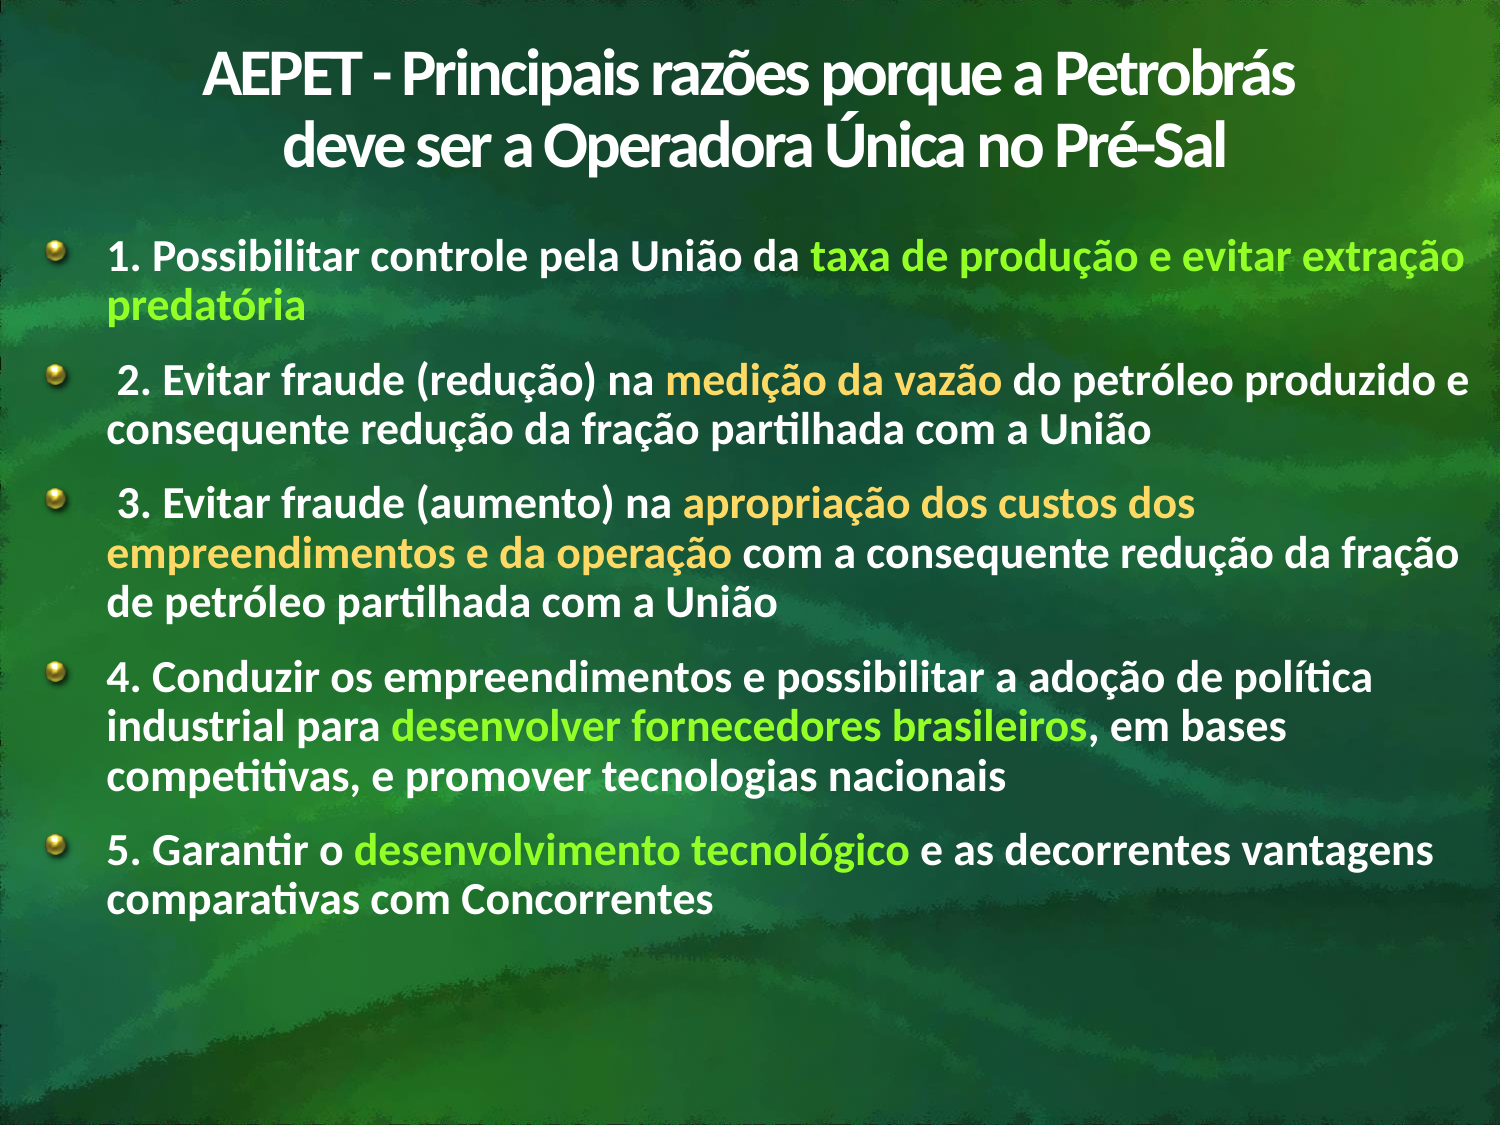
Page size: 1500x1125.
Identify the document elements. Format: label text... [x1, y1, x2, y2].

list 1. Possibilitar controle pela União da taxa de produção e evitar extração predatória 2. Evitar fraude (redução) na medição da vazão do petróleo produzido e consequente redução da fração partilhada com a União 3. Evitar fraude (aumento) na apropriação dos custos dos empreendimentos e da operação com a consequente redução da fração de petróleo partilhada com a União 4. Conduzir os empreendimentos e possibilitar a adoção de política industrial para desenvolver fornecedores brasileiros, em bases competitivas, e promover tecnologias nacionais 5. Garantir o desenvolvimento tecnológico e as decorrentes vantagens comparativas com Concorrentes [41, 231, 1471, 1066]
picture [0, 0, 1500, 1125]
title AEPET - Principais razões porque a Petrobrás deve ser a Operadora Única no Pré-Sal [62, 37, 1438, 184]
